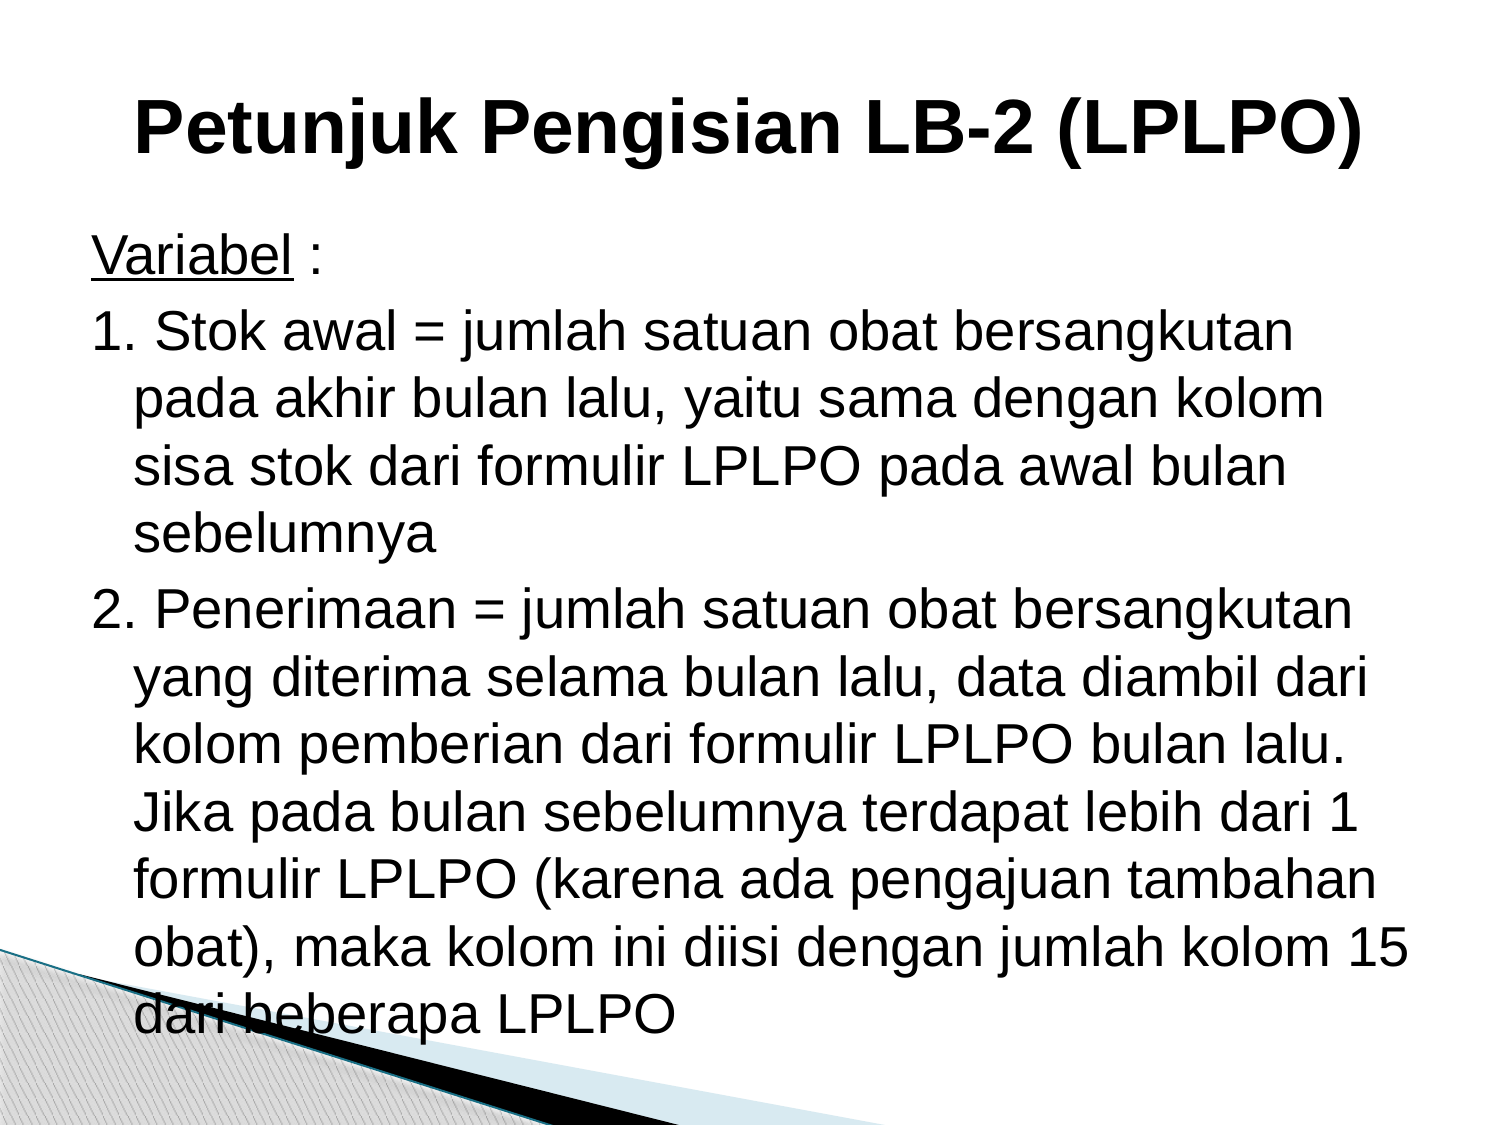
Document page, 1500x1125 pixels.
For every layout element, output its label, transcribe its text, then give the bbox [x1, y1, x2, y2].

title Petunjuk Pengisian LB-2 (LPLPO) [75, 58, 1425, 188]
list Variabel : 1. Stok awal = jumlah satuan obat bersangkutan pada akhir bulan lalu, yaitu sama dengan kolom sisa stok dari formulir LPLPO pada awal bulan sebelumnya 2. Penerimaan = jumlah satuan obat bersangkutan yang diterima selama bulan lalu, data diambil dari kolom pemberian dari formulir LPLPO bulan lalu. Jika pada bulan sebelumnya terdapat lebih dari 1 formulir LPLPO (karena ada pengajuan tambahan obat), maka kolom ini diisi dengan jumlah kolom 15 dari beberapa LPLPO [58, 210, 1442, 1079]
